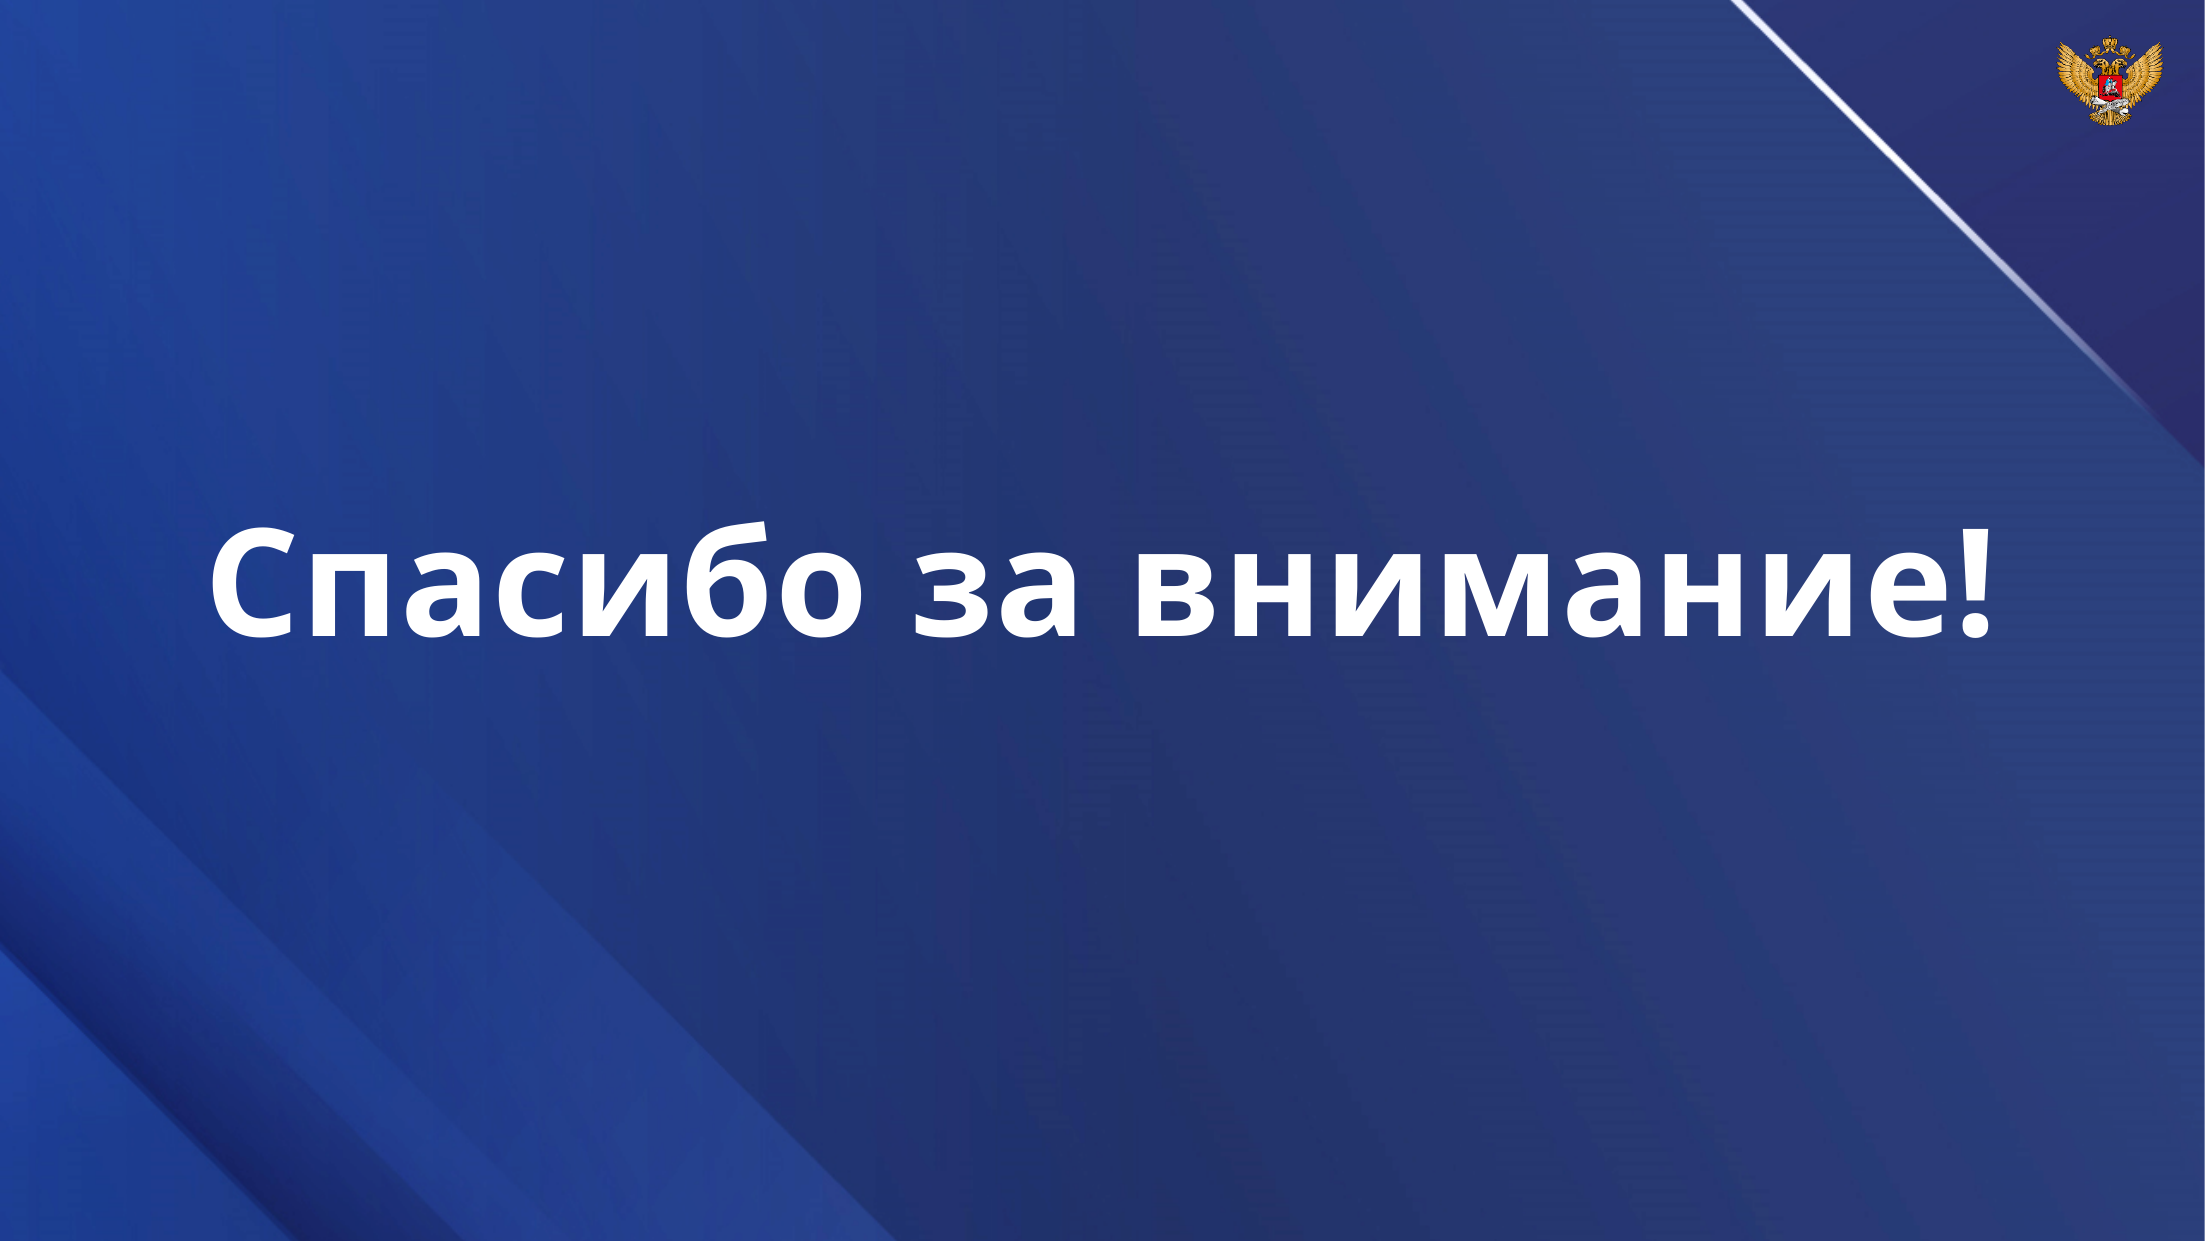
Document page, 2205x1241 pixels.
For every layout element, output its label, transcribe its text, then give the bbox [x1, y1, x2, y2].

text_box Спасибо за внимание! [183, 565, 2022, 674]
picture [0, 0, 2205, 1241]
